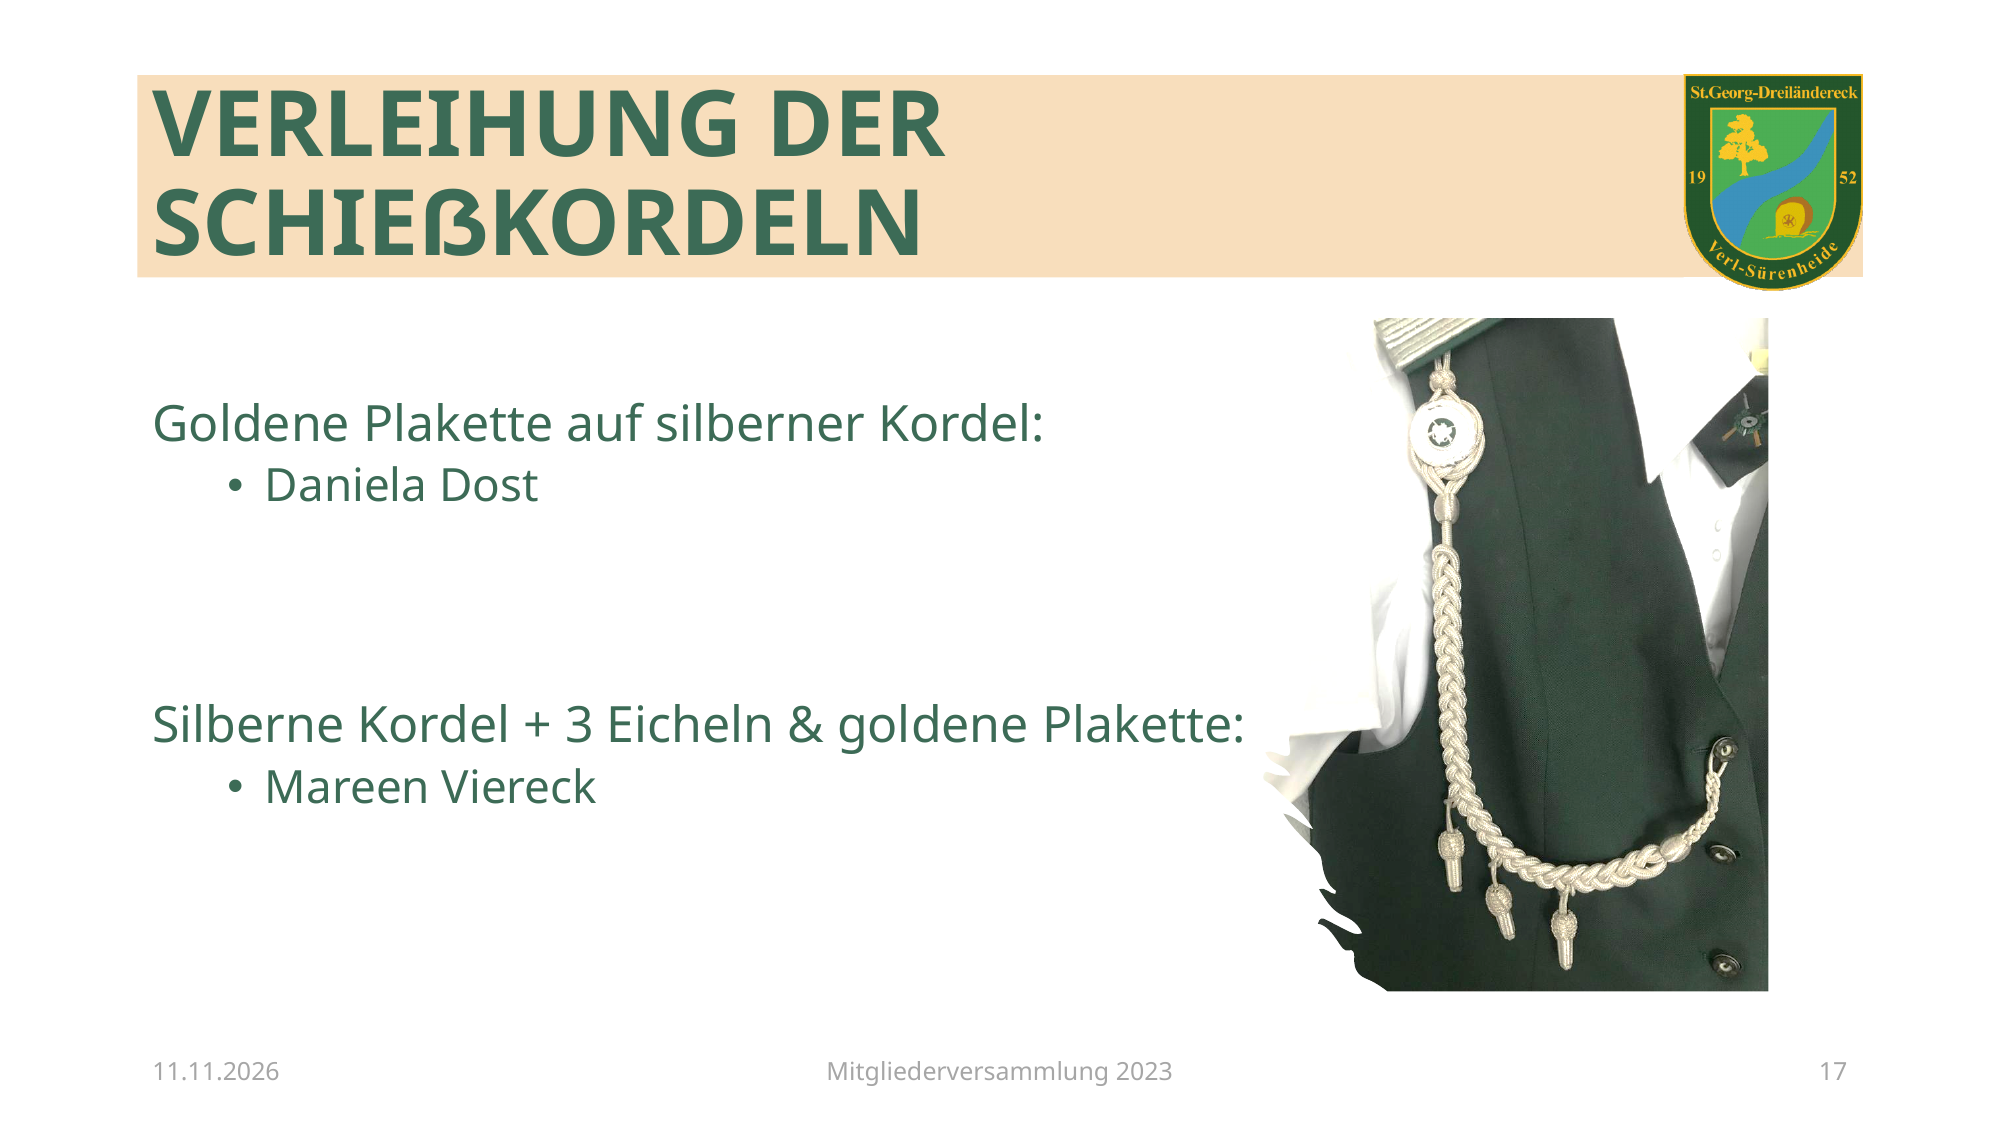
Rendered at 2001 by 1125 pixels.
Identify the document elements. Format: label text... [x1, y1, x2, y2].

list Goldene Plakette auf silberner Kordel: Daniela Dost Silberne Kordel + 3 Eicheln & goldene Plakette: Mareen Viereck [137, 299, 1863, 1014]
picture [1683, 74, 1863, 293]
title Verleihung der Schießkordeln [137, 75, 1684, 278]
slide_number 17 [1412, 1042, 1863, 1103]
picture [1263, 318, 1769, 992]
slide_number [137, 1042, 588, 1103]
footer Mitgliederversammlung 2023 [662, 1042, 1338, 1103]
